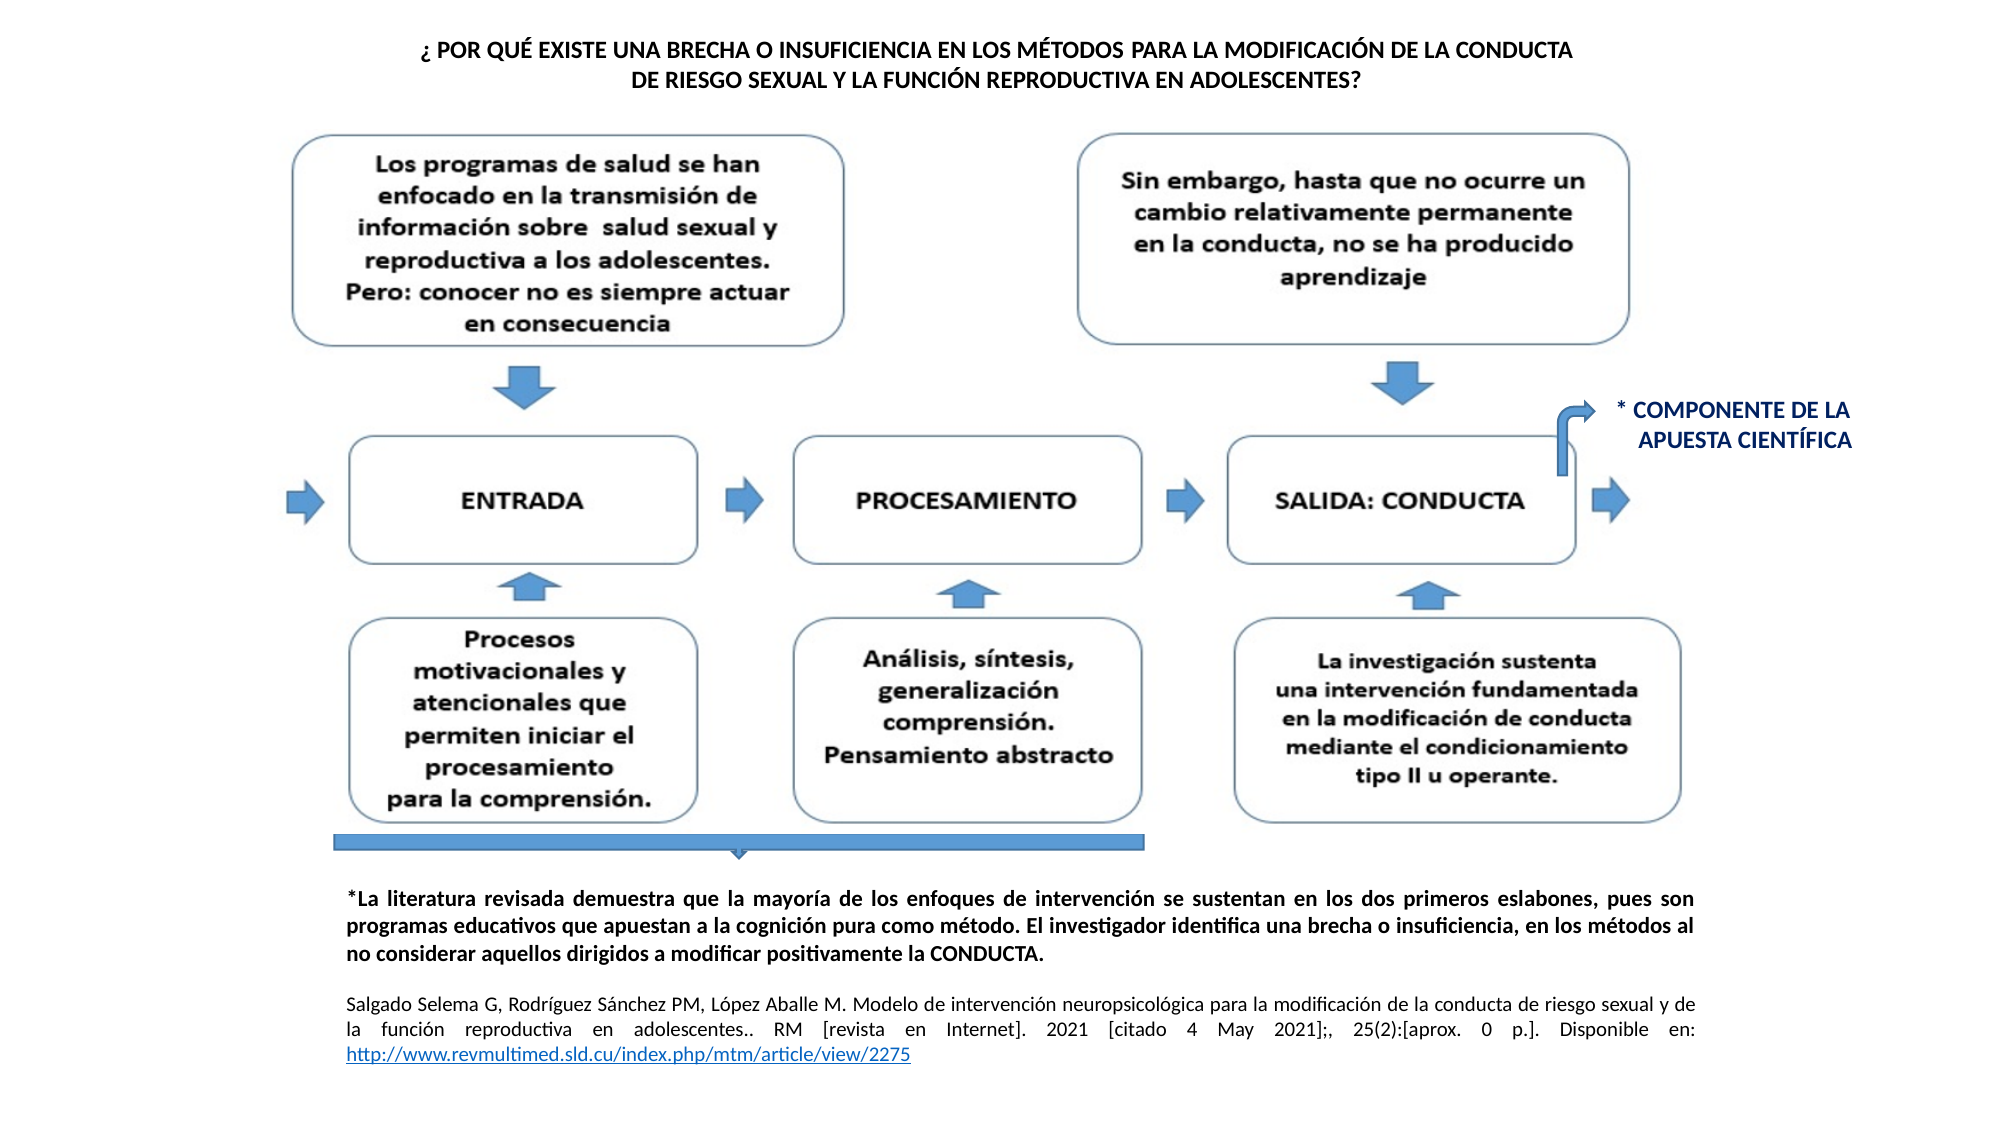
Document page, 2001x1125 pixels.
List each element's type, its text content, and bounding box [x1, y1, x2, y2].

text_box ¿ POR QUÉ EXISTE UNA BRECHA O INSUFICIENCIA EN LOS MÉTODOS PARA LA MODIFICACIÓN DE LA CONDUCTA DE RIESGO SEXUAL Y LA FUNCIÓN REPRODUCTIVA EN ADOLESCENTES? [405, 26, 1595, 101]
text_box *La literatura revisada demuestra que la mayoría de los enfoques de intervención se sustentan en los dos primeros eslabones, pues son programas educativos que apuestan a la cognición pura como método. El investigador identifica una brecha o insuficiencia, en los métodos al no considerar aquellos dirigidos a modificar positivamente la CONDUCTA. Salgado Selema G, Rodríguez Sánchez PM, López Aballe M. Modelo de intervención neuropsicológica para la modificación de la conducta de riesgo sexual y de la función reproductiva en adolescentes.. RM [revista en Internet]. 2021 [citado 4 May 2021];, 25(2):[aprox. 0 p.]. Disponible en: http://www.revmultimed.sld.cu/index.php/mtm/article/view/2275 [331, 875, 1711, 1103]
text_box [333, 834, 1145, 860]
picture [227, 129, 1691, 834]
text_box * COMPONENTE DE LA APUESTA CIENTÍFICA [1691, 385, 1874, 461]
